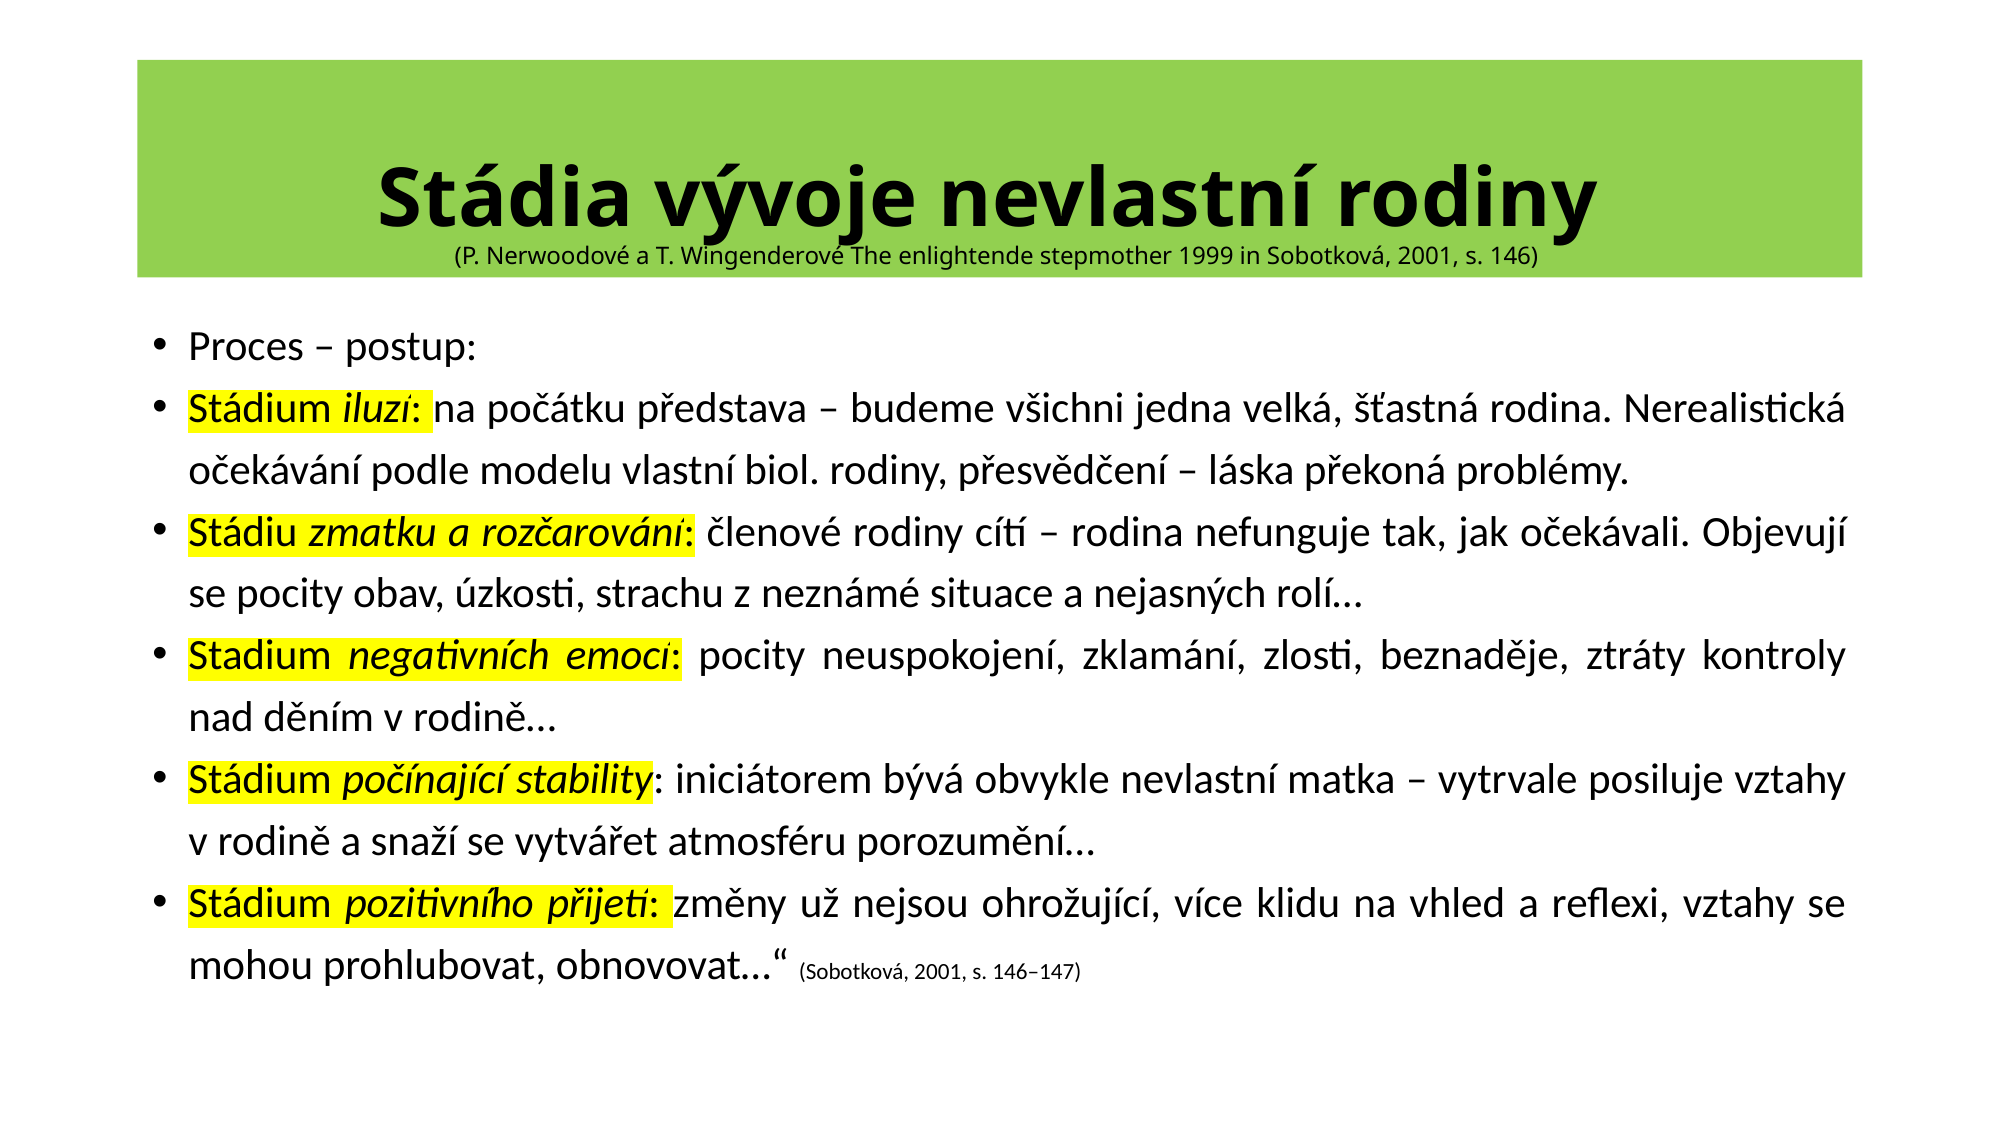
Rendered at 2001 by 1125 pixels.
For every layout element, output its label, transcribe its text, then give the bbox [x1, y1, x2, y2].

title Stádia vývoje nevlastní rodiny (P. Nerwoodové a T. Wingenderové The enlightende stepmother 1999 in Sobotková, 2001, s. 146) [137, 59, 1863, 278]
list Proces – postup: Stádium iluzí: na počátku představa – budeme všichni jedna velká, šťastná rodina. Nerealistická očekávání podle modelu vlastní biol. rodiny, přesvědčení – láska překoná problémy. Stádiu zmatku a rozčarování: členové rodiny cítí – rodina nefunguje tak, jak očekávali. Objevují se pocity obav, úzkosti, strachu z neznámé situace a nejasných rolí… Stadium negativních emocí: pocity neuspokojení, zklamání, zlosti, beznaděje, ztráty kontroly nad děním v rodině… Stádium počínající stability: iniciátorem bývá obvykle nevlastní matka – vytrvale posiluje vztahy v rodině a snaží se vytvářet atmosféru porozumění… Stádium pozitivního přijetí: změny už nejsou ohrožující, více klidu na vhled a reflexi, vztahy se mohou prohlubovat, obnovovat…“ (Sobotková, 2001, s. 146–147) [137, 299, 1863, 1014]
